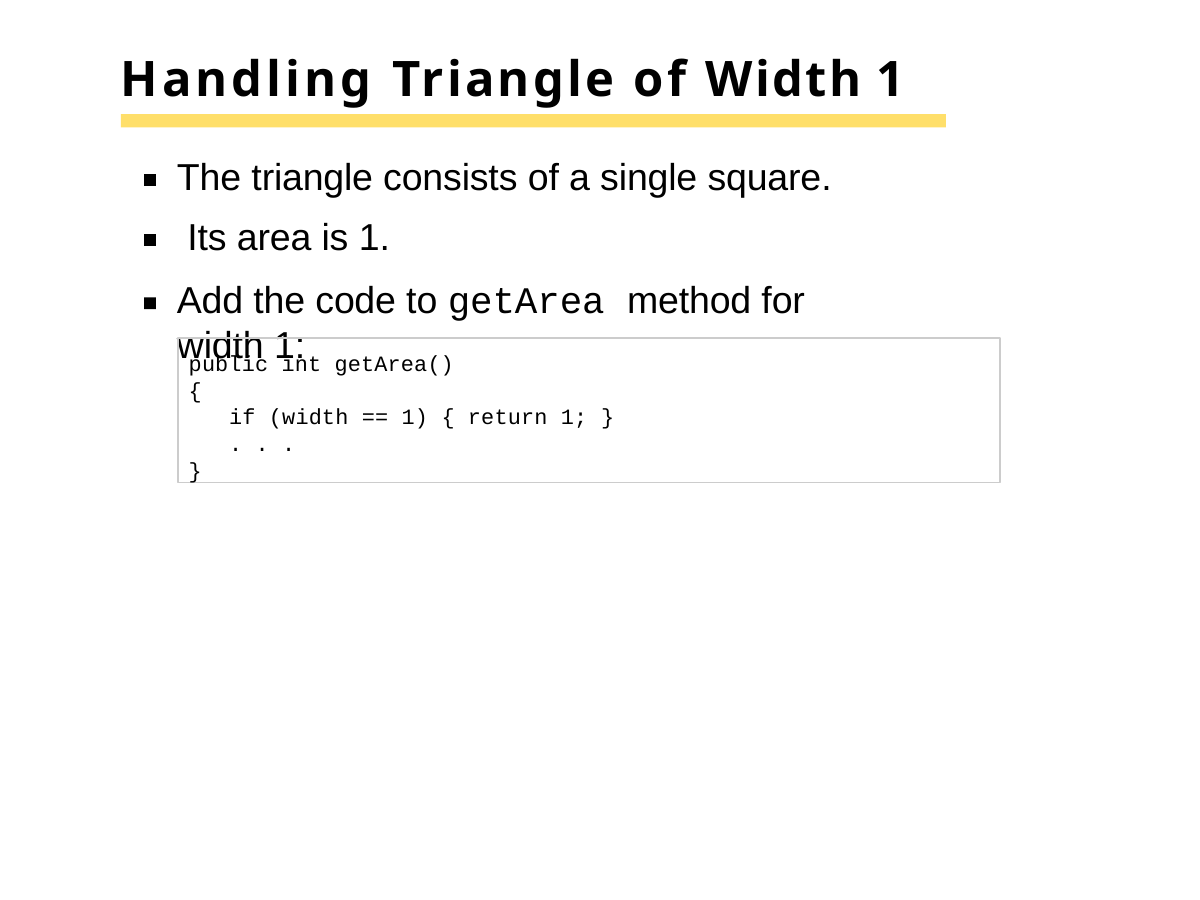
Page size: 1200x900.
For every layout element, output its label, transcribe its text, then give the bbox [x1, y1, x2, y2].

title Handling Triangle of Width 1 [118, 47, 1082, 198]
text_box The triangle consists of a single square. Its area is 1. Add the code to getArea method for width 1: [174, 138, 949, 367]
text_box [144, 174, 156, 186]
text_box [144, 297, 156, 310]
text_box [144, 234, 156, 246]
text_box public int getArea() { if (width == 1) { return 1; } . . . } [178, 338, 1000, 483]
